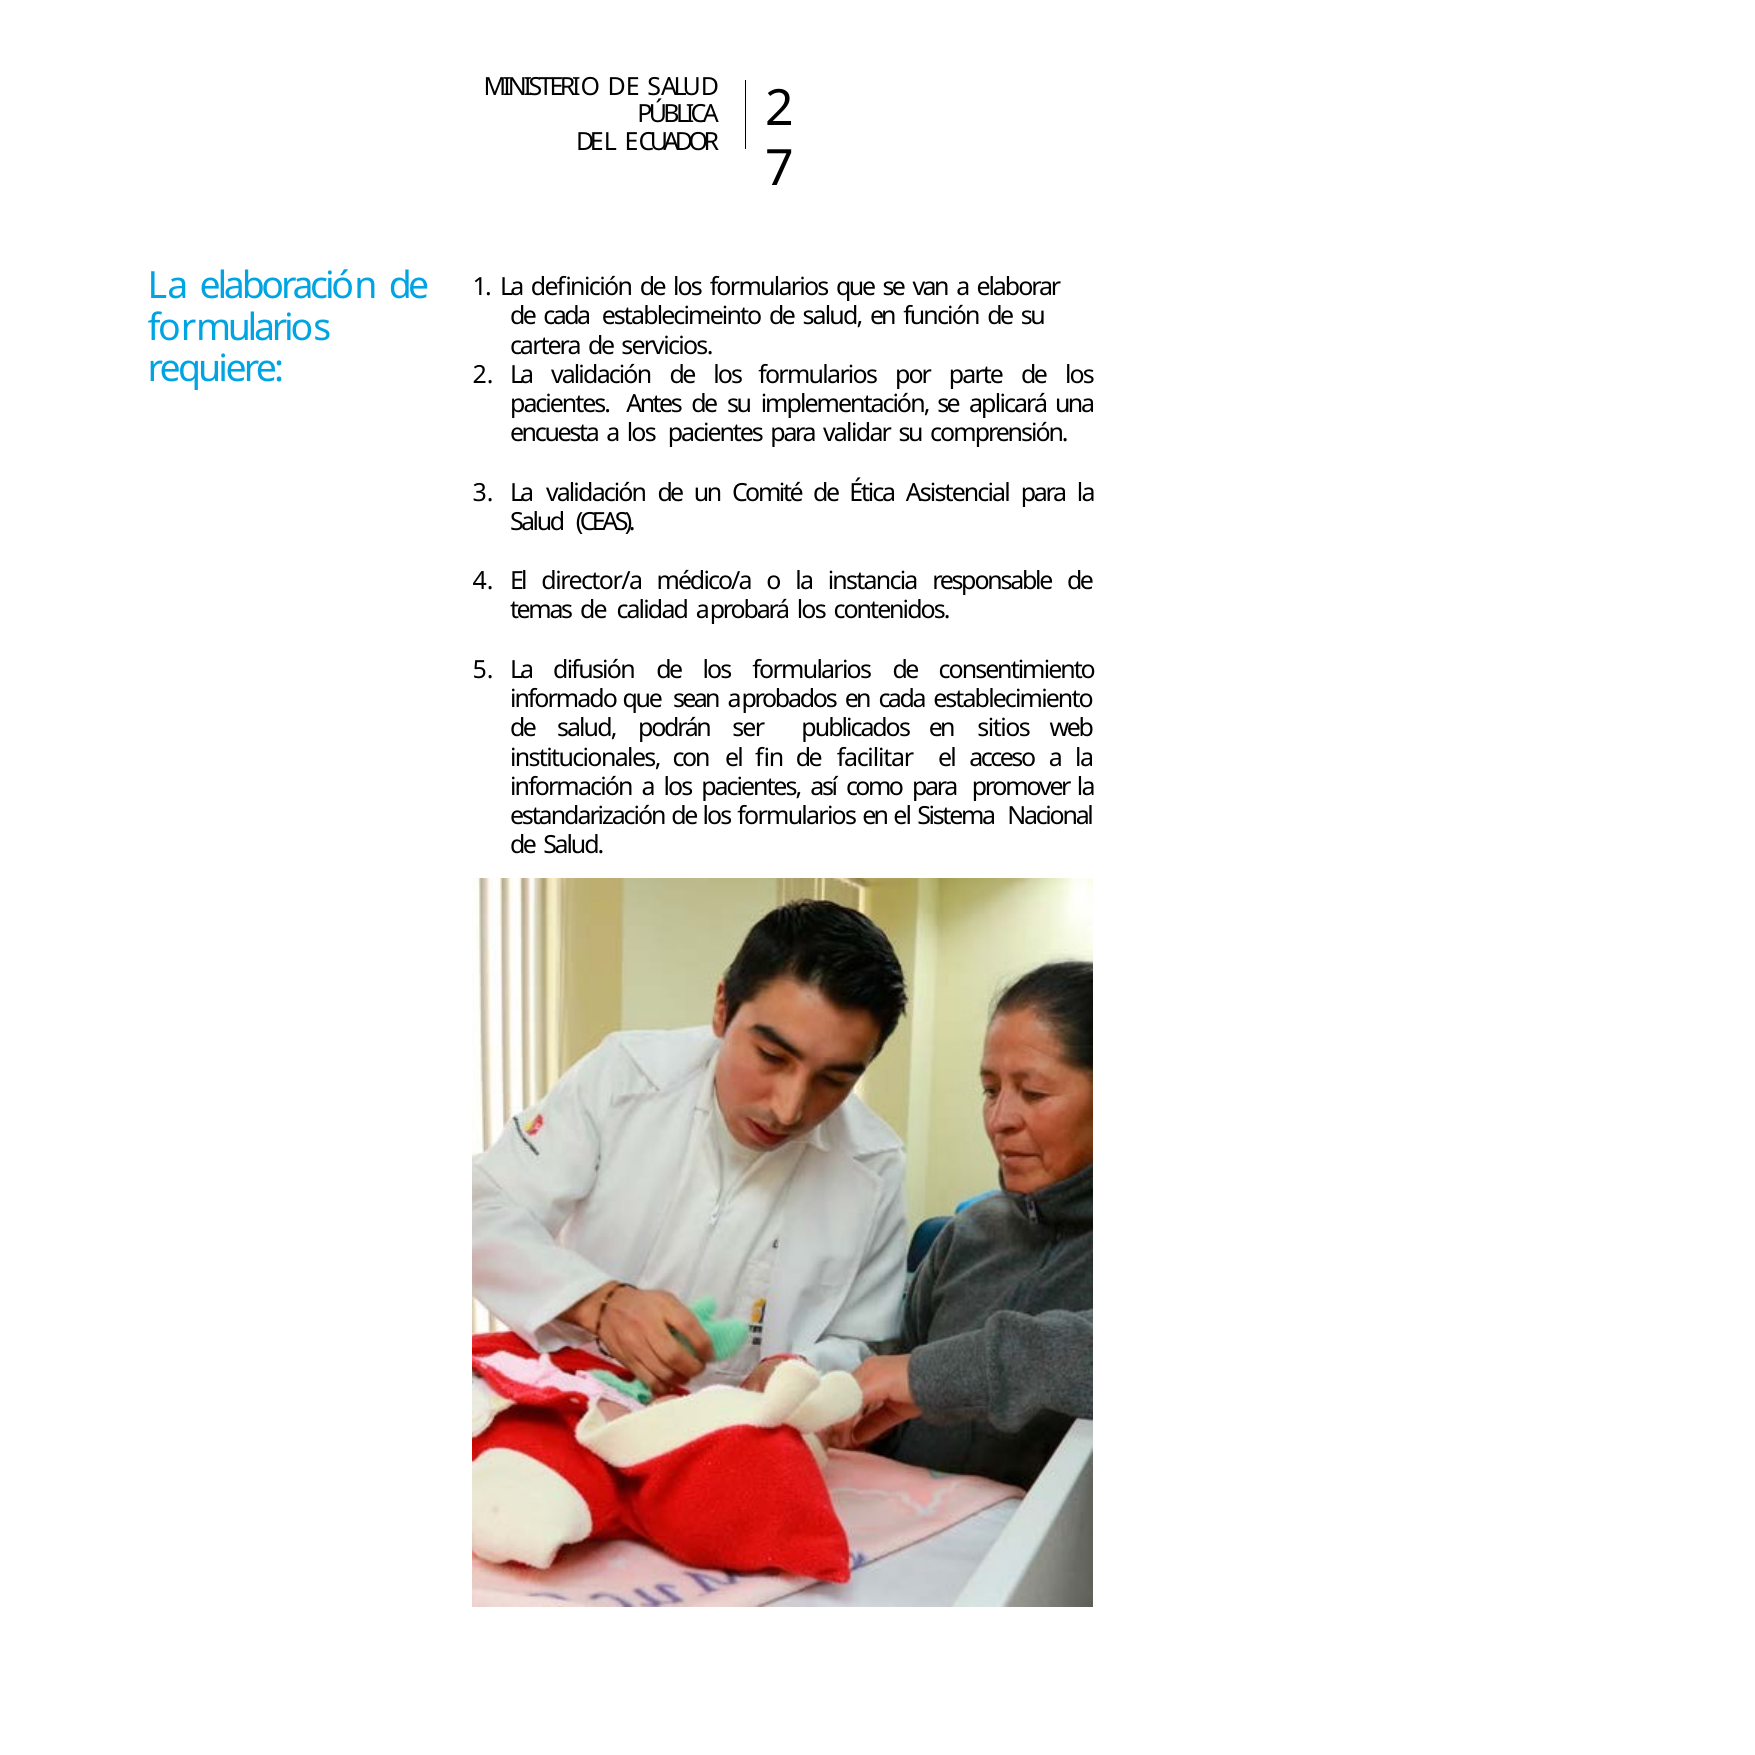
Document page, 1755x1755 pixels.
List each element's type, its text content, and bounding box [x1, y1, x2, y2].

picture [472, 877, 1093, 1607]
text_box La elaboración de formularios requiere: [145, 263, 437, 390]
text_box 1. La definición de los formularios que se van a elaborar de cada establecimeinto de salud, en función de su cartera de servicios. [470, 267, 1096, 355]
text_box La validación de los formularios por parte de los pacientes. Antes de su implementación, se aplicará una encuesta a los pacientes para validar su comprensión. La validación de un Comité de Ética Asistencial para la Salud (CEAS). El director/a médico/a o la instancia responsable de temas de calidad aprobará los contenidos. La difusión de los formularios de consentimiento informado que sean aprobados en cada establecimiento de salud, podrán ser publicados en sitios web institucionales, con el fin de facilitar el acceso a la información a los pacientes, así como para promover la estandarización de los formularios en el Sistema Nacional de Salud. [470, 355, 1096, 859]
text_box MINISTERIO DE SALUD PÚBLICA DEL ECUADOR [410, 70, 720, 156]
text_box 27 [763, 73, 814, 196]
